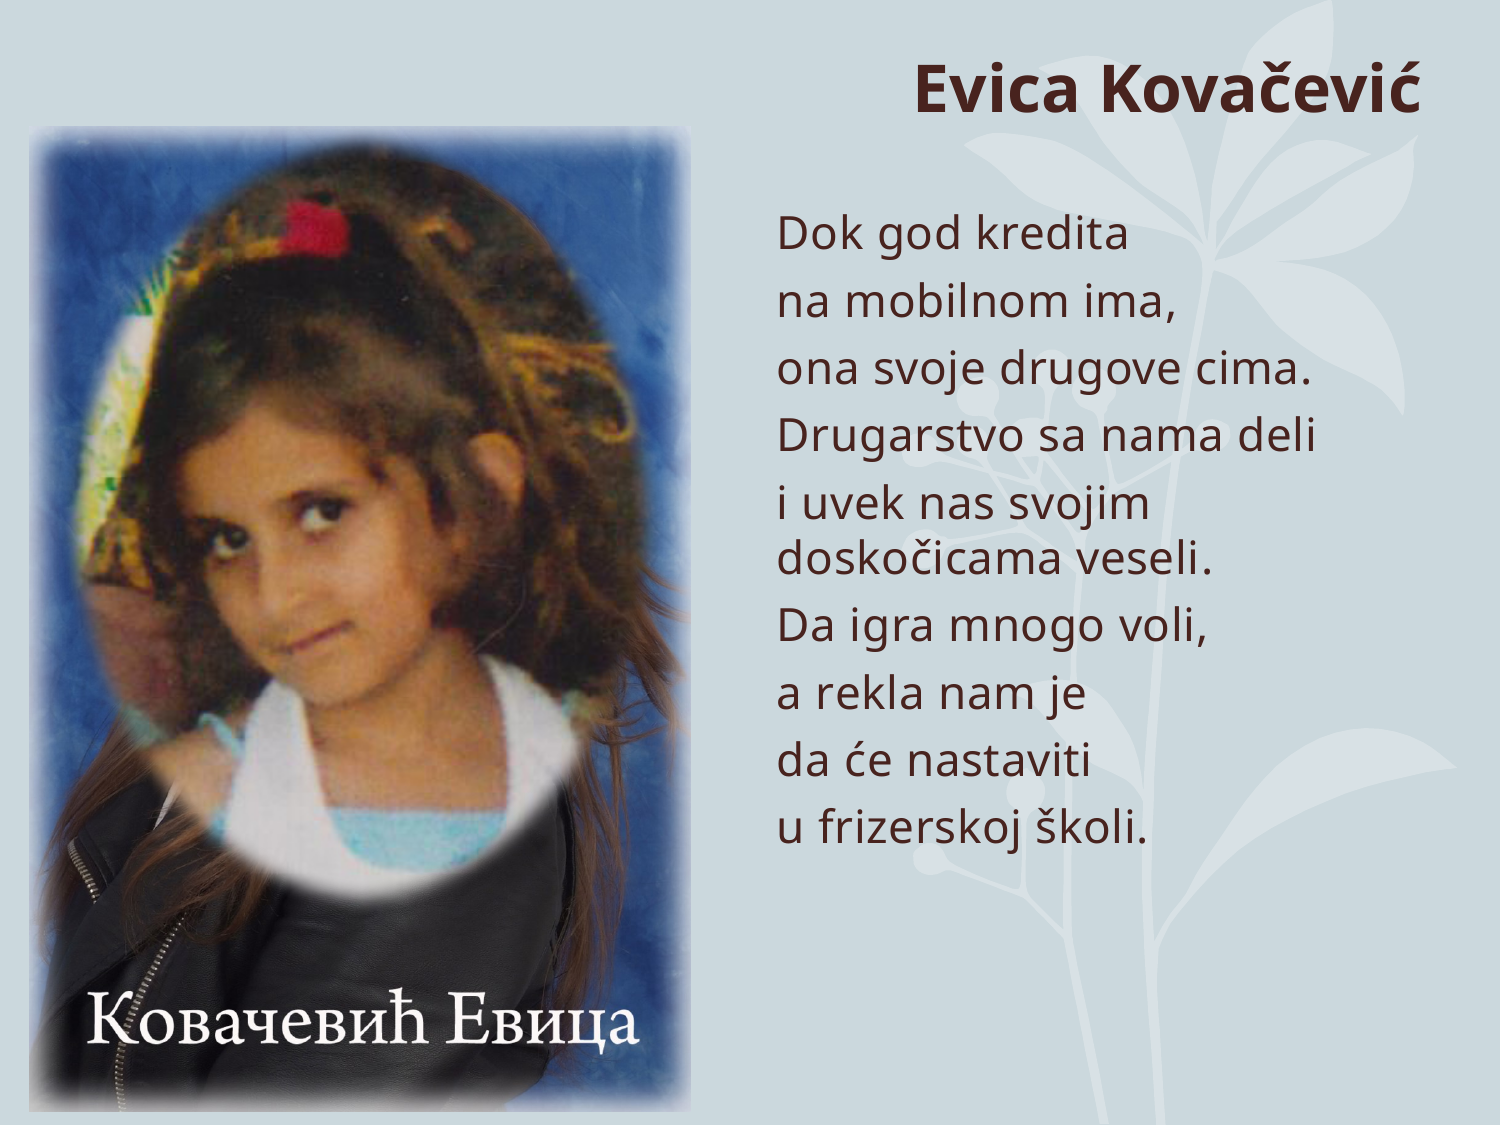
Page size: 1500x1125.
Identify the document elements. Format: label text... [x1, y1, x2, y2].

picture [29, 125, 692, 1112]
list Dok god kredita na mobilnom ima, ona svoje drugove cima. Drugarstvo sa nama deli i uvek nas svojim doskočicama veseli. Da igra mnogo voli, a rekla nam je da će nastaviti u frizerskoj školi. [761, 196, 1459, 1071]
title Evica Kovačević [45, 37, 1455, 213]
